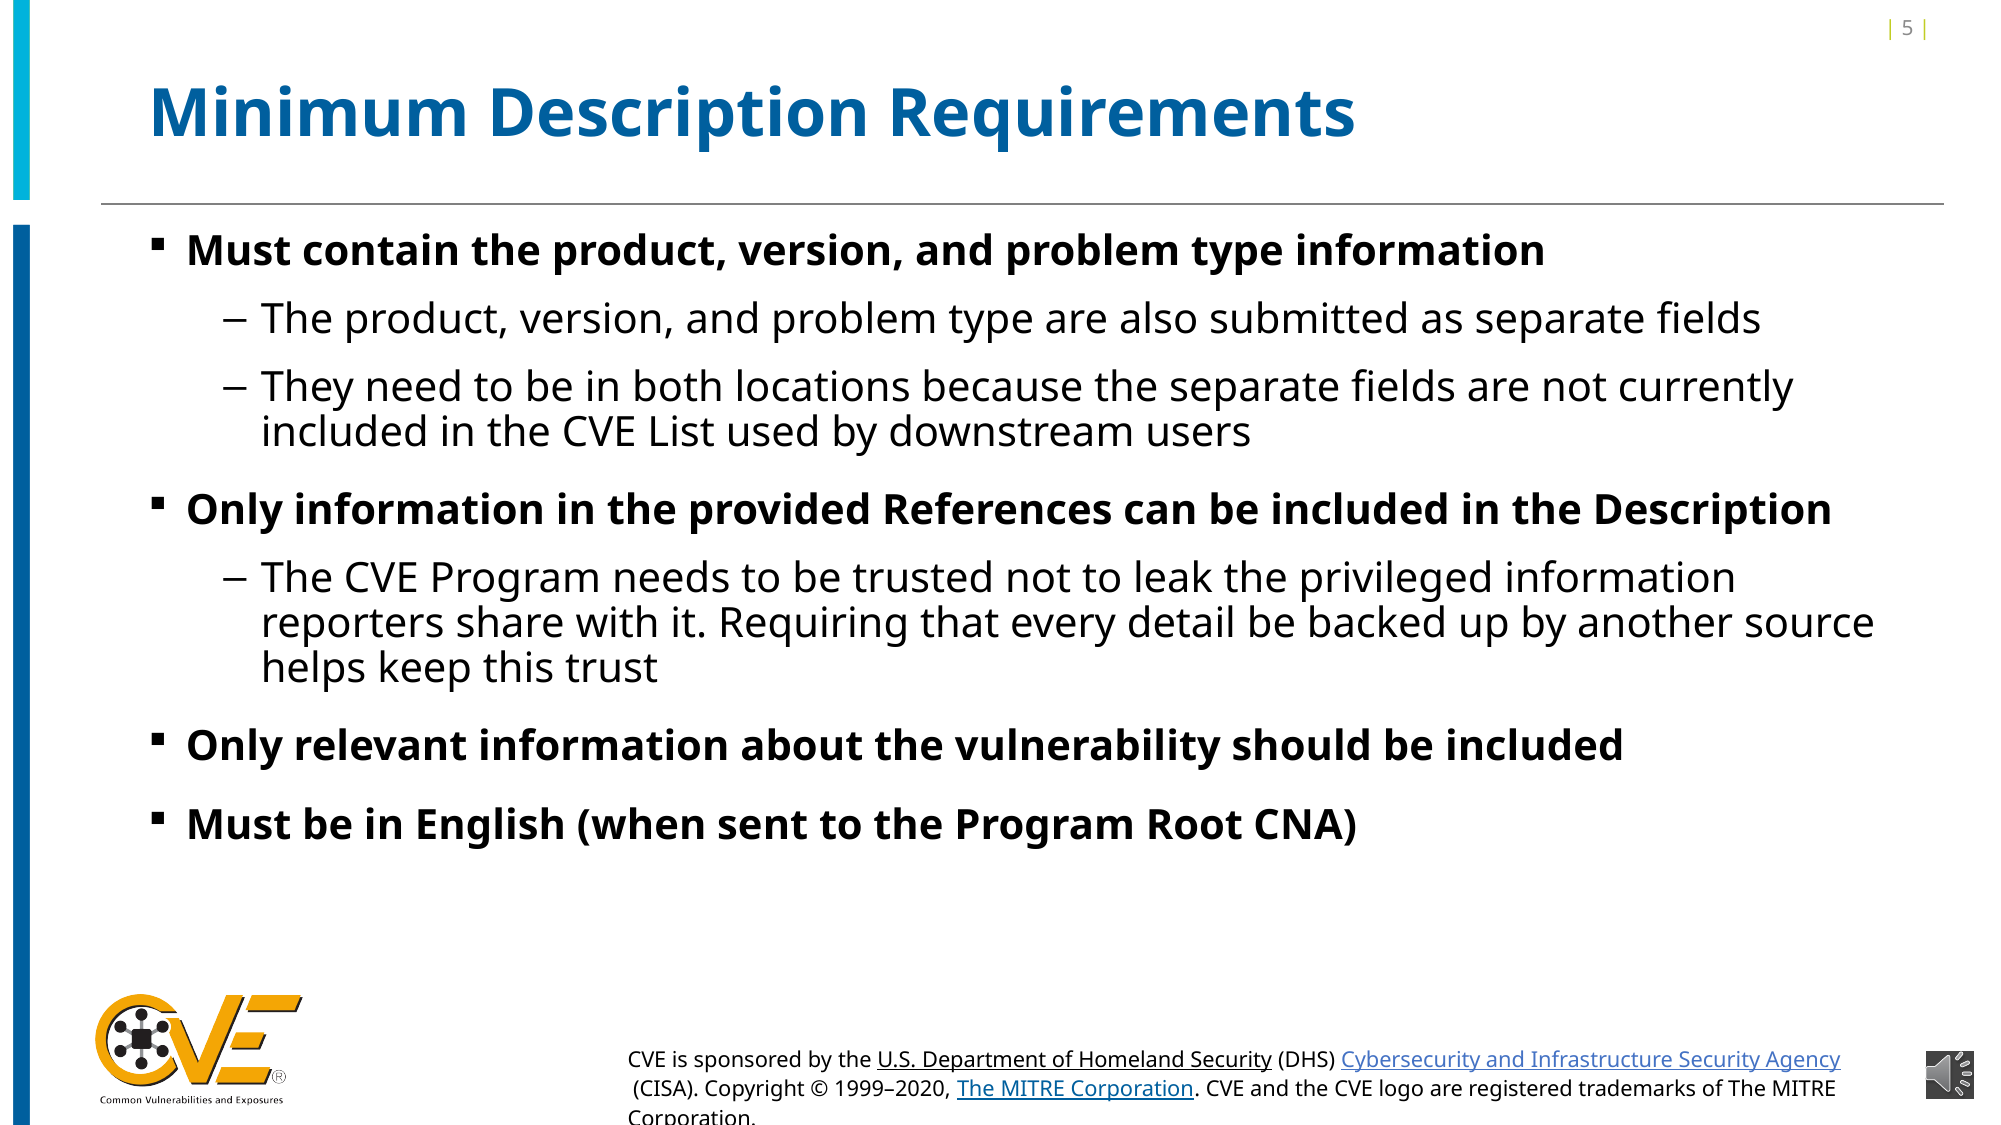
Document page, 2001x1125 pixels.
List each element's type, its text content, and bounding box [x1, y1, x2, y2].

picture [95, 994, 303, 1106]
list Must contain the product, version, and problem type information The product, version, and problem type are also submitted as separate fields They need to be in both locations because the separate fields are not currently included in the CVE List used by downstream users Only information in the provided References can be included in the Description The CVE Program needs to be trusted not to leak the privileged information reporters share with it. Requiring that every detail be backed up by another source helps keep this trust Only relevant information about the vulnerability should be included Must be in English (when sent to the Program Root CNA) [133, 221, 1934, 975]
picture [1924, 1049, 1976, 1100]
title Minimum Description Requirements [133, 45, 1664, 188]
slide_number | 5 | [1836, 20, 1946, 50]
